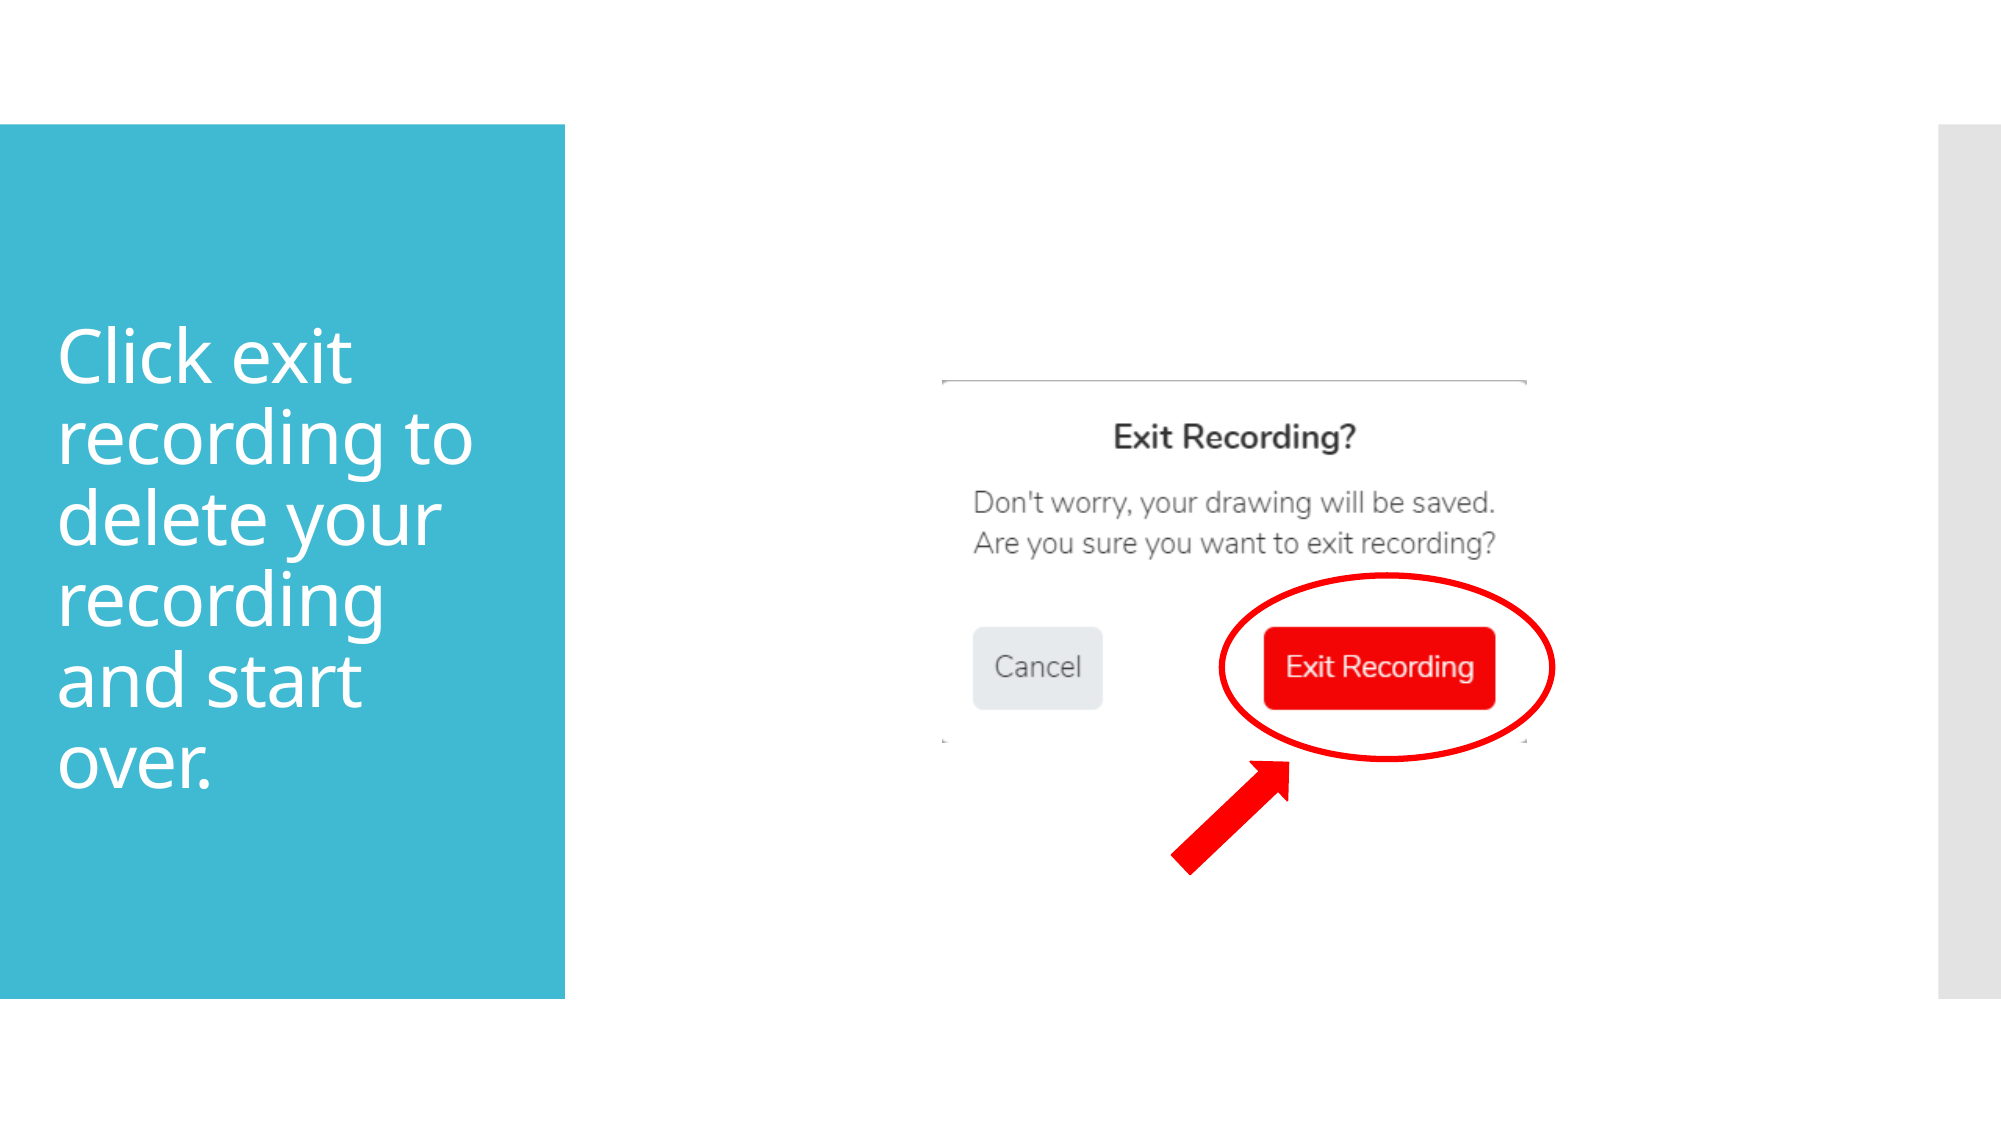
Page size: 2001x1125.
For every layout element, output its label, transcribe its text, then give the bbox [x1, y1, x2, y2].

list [942, 380, 1528, 744]
title Click exit recording to delete your recording and start over. [41, 184, 525, 940]
text_box [1528, 618, 1554, 717]
text_box [1293, 744, 1481, 760]
text_box [1170, 760, 1290, 876]
